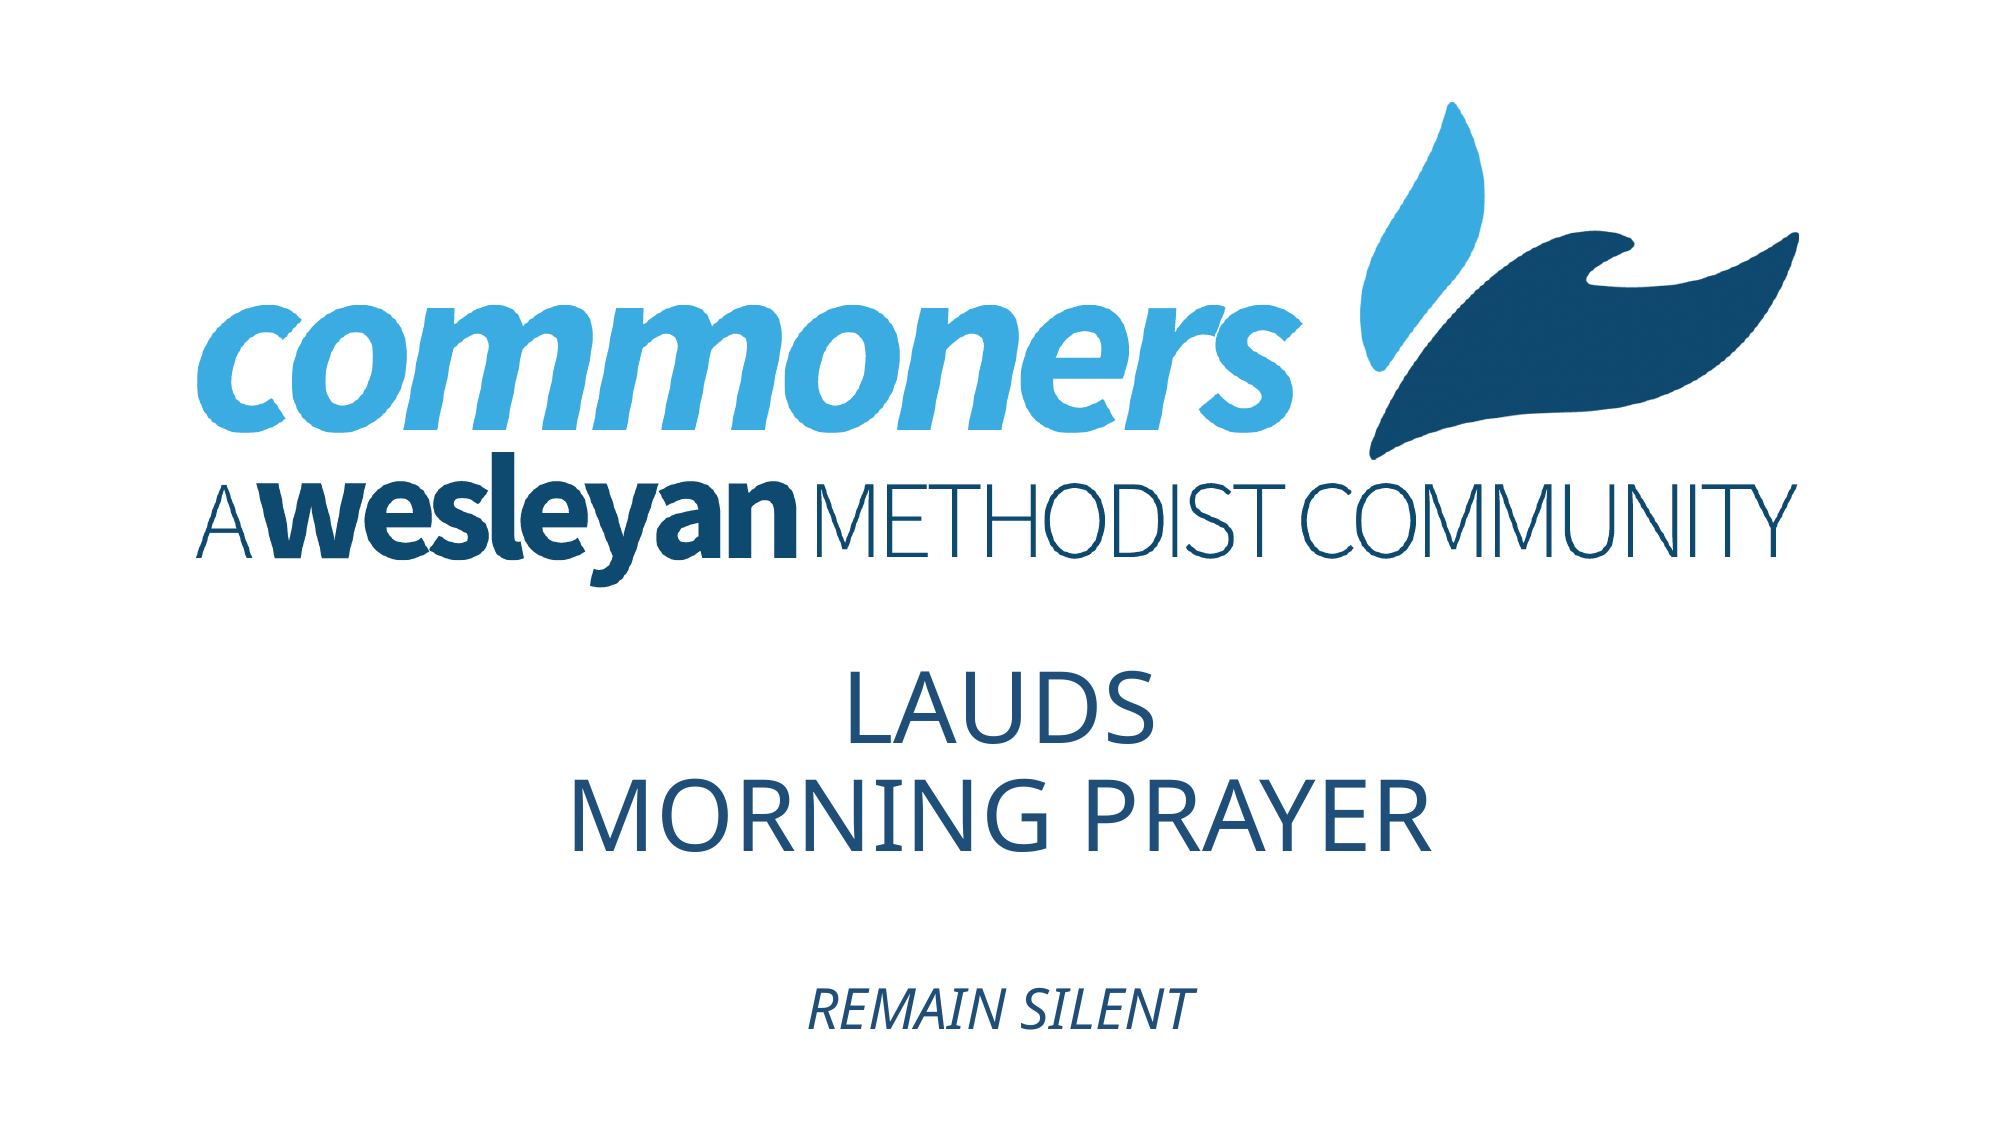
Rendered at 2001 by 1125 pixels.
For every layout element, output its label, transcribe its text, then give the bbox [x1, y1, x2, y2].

picture [174, 76, 1825, 613]
subtitle LAUDS MORNING PRAYER REMAIN SILENT [249, 650, 1750, 1050]
